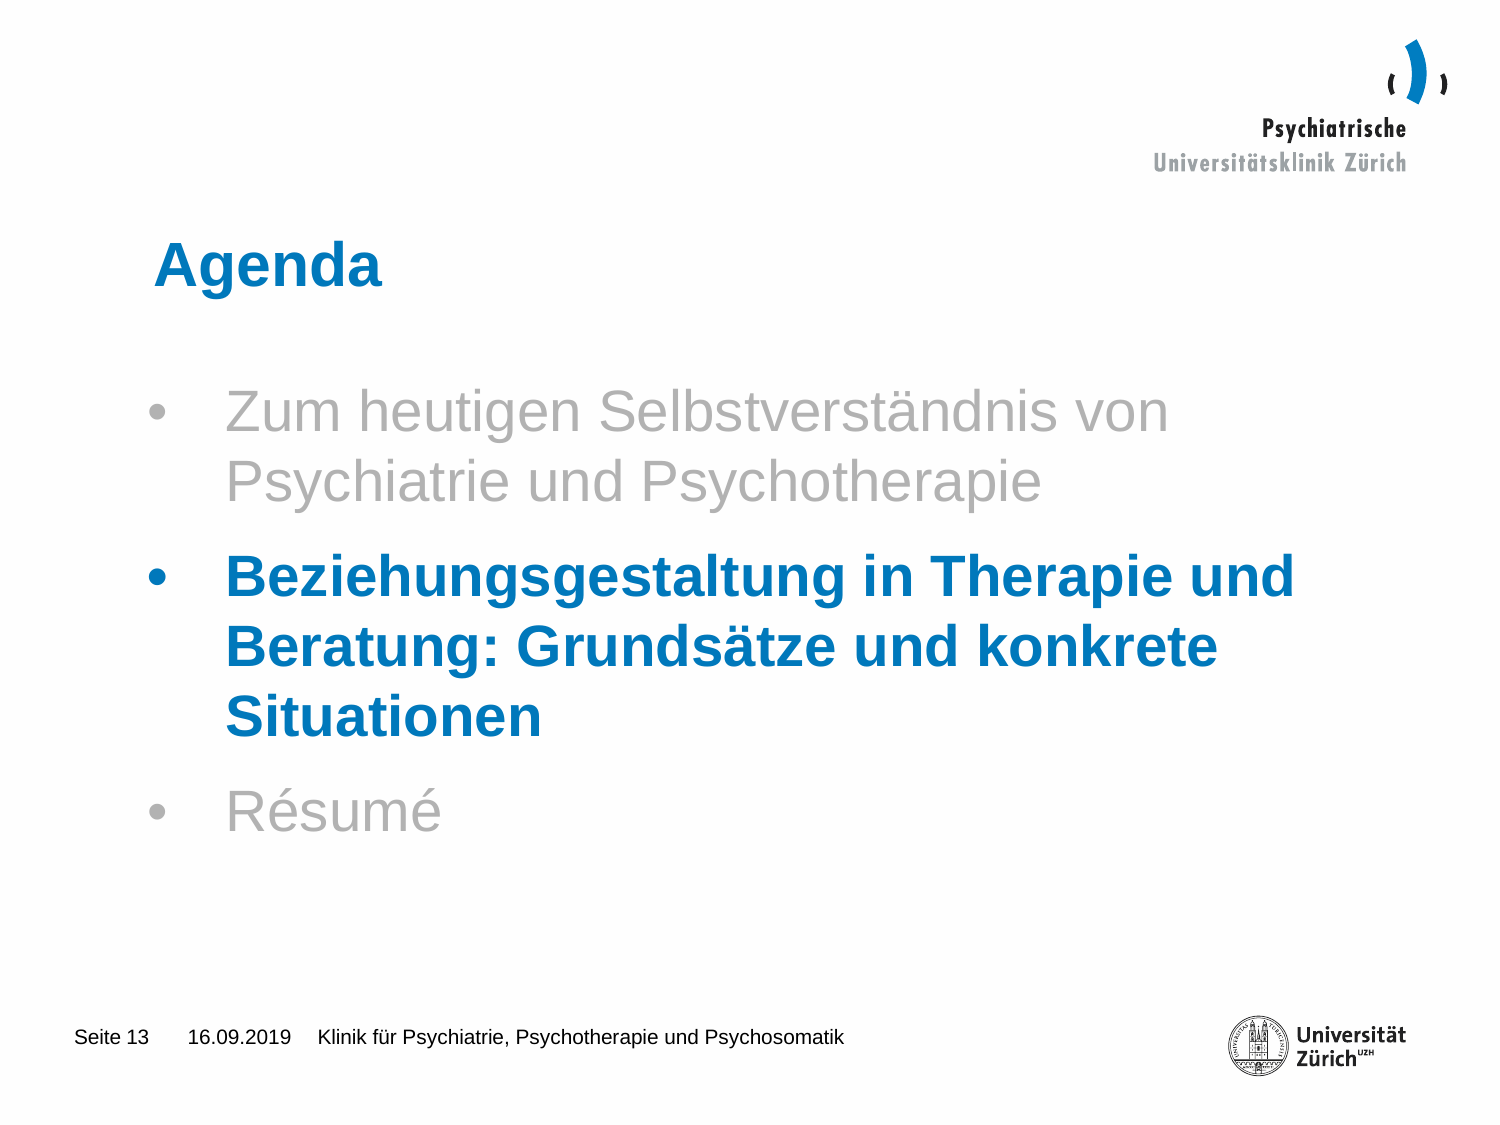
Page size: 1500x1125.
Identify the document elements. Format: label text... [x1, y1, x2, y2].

slide_number 13 [111, 1020, 184, 1060]
list • Zum heutigen Selbstverständnis von Psychiatrie und Psychotherapie • Beziehungsgestaltung in Therapie und Beratung: Grundsätze und konkrete Situationen • Résumé [147, 373, 1341, 870]
title Agenda [92, 219, 443, 315]
